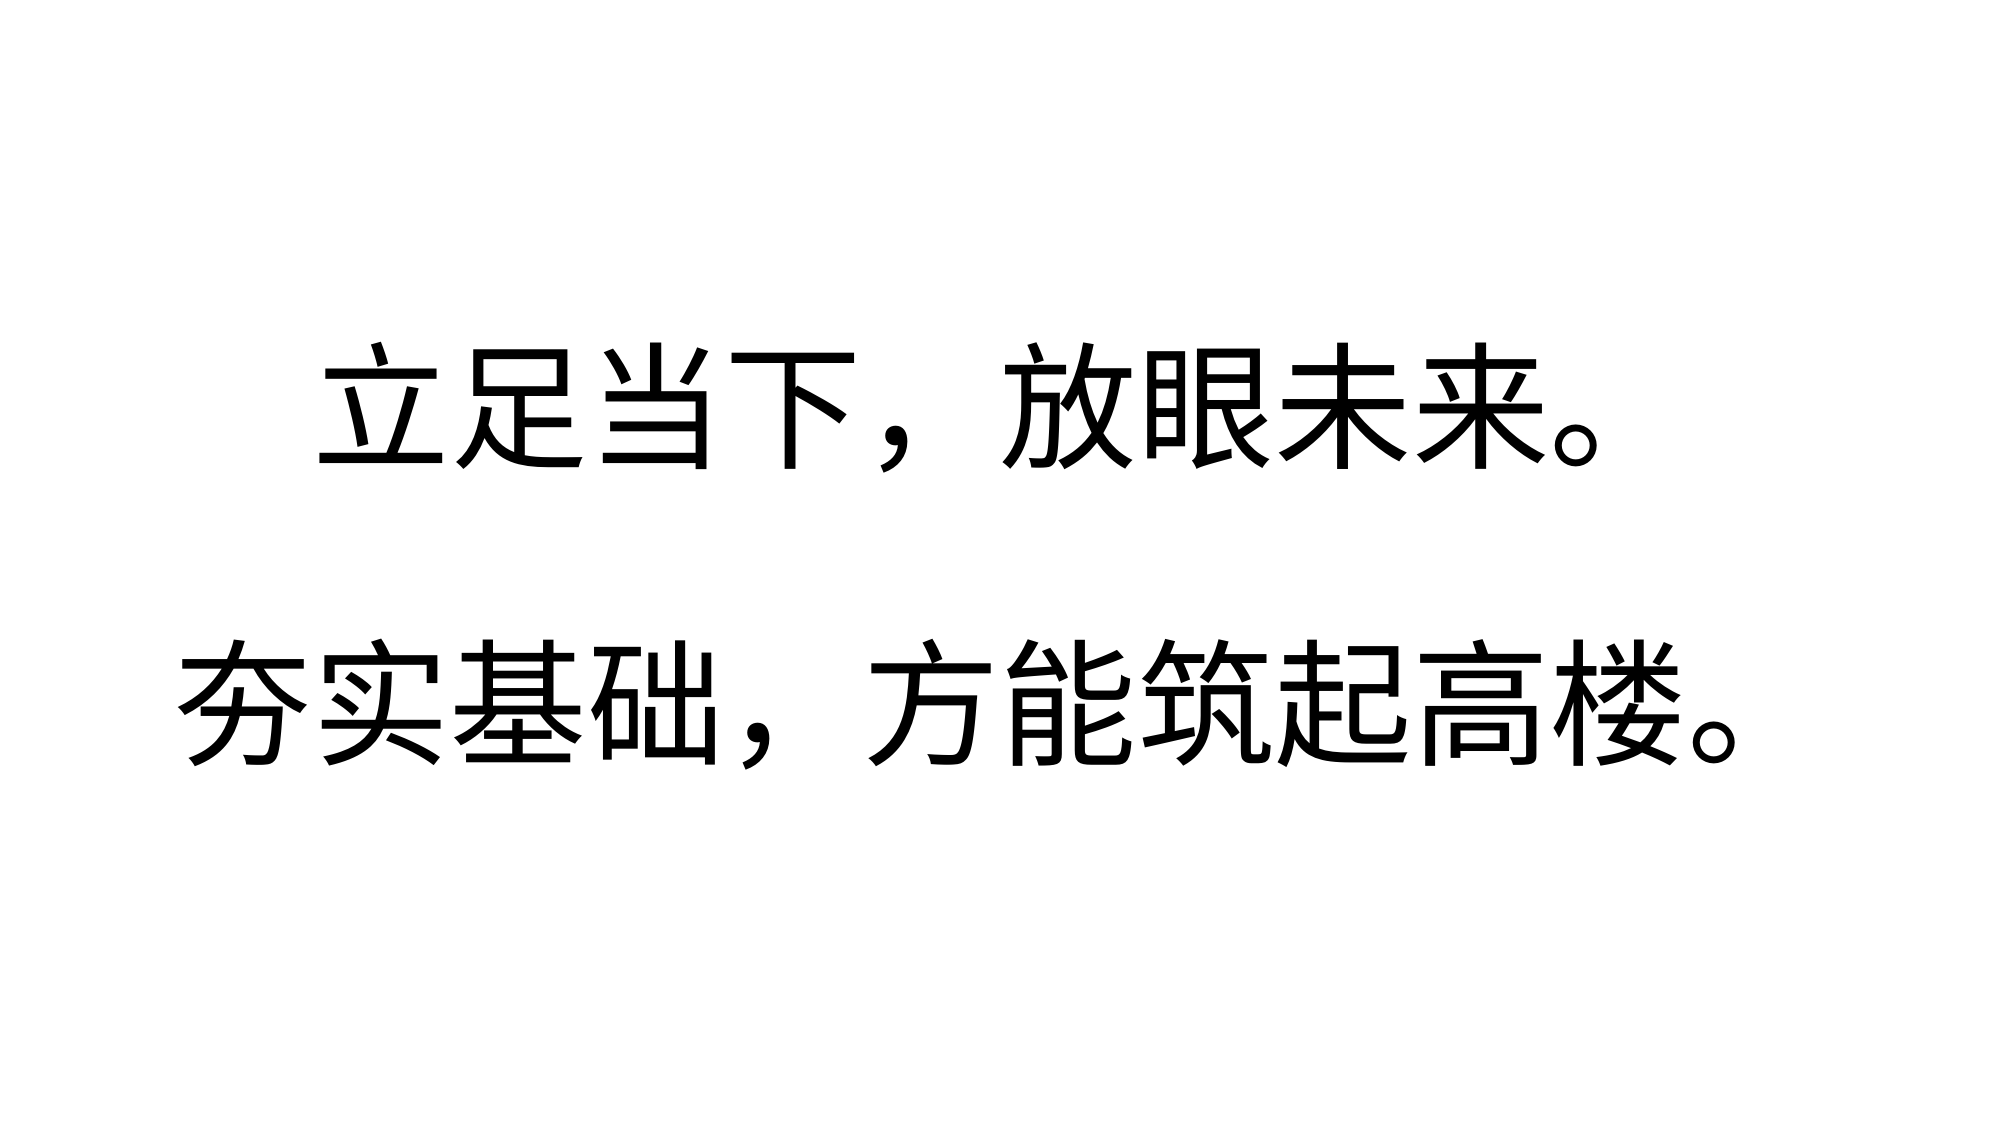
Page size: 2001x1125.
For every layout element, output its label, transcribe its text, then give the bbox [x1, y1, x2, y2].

title 立足当下，放眼未来。 夯实基础，方能筑起高楼。 [113, 148, 1887, 977]
